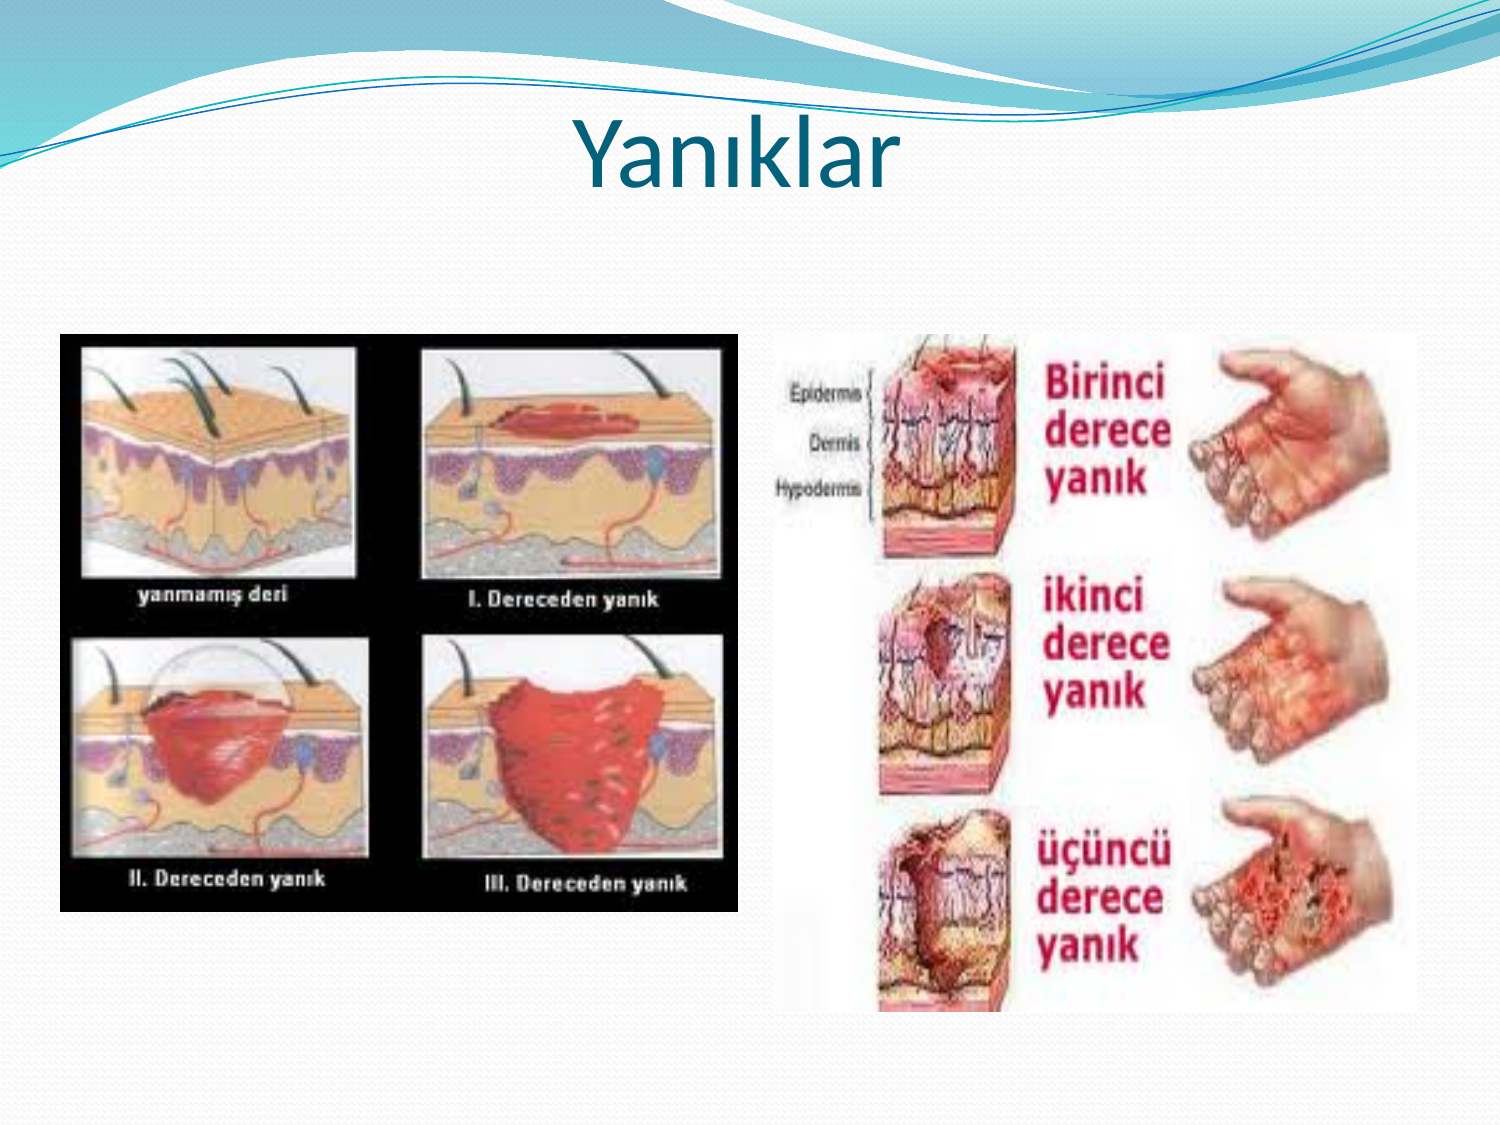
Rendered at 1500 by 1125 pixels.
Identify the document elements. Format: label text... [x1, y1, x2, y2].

title Yanıklar [75, 42, 1425, 209]
picture [60, 334, 738, 913]
picture [773, 334, 1417, 1012]
